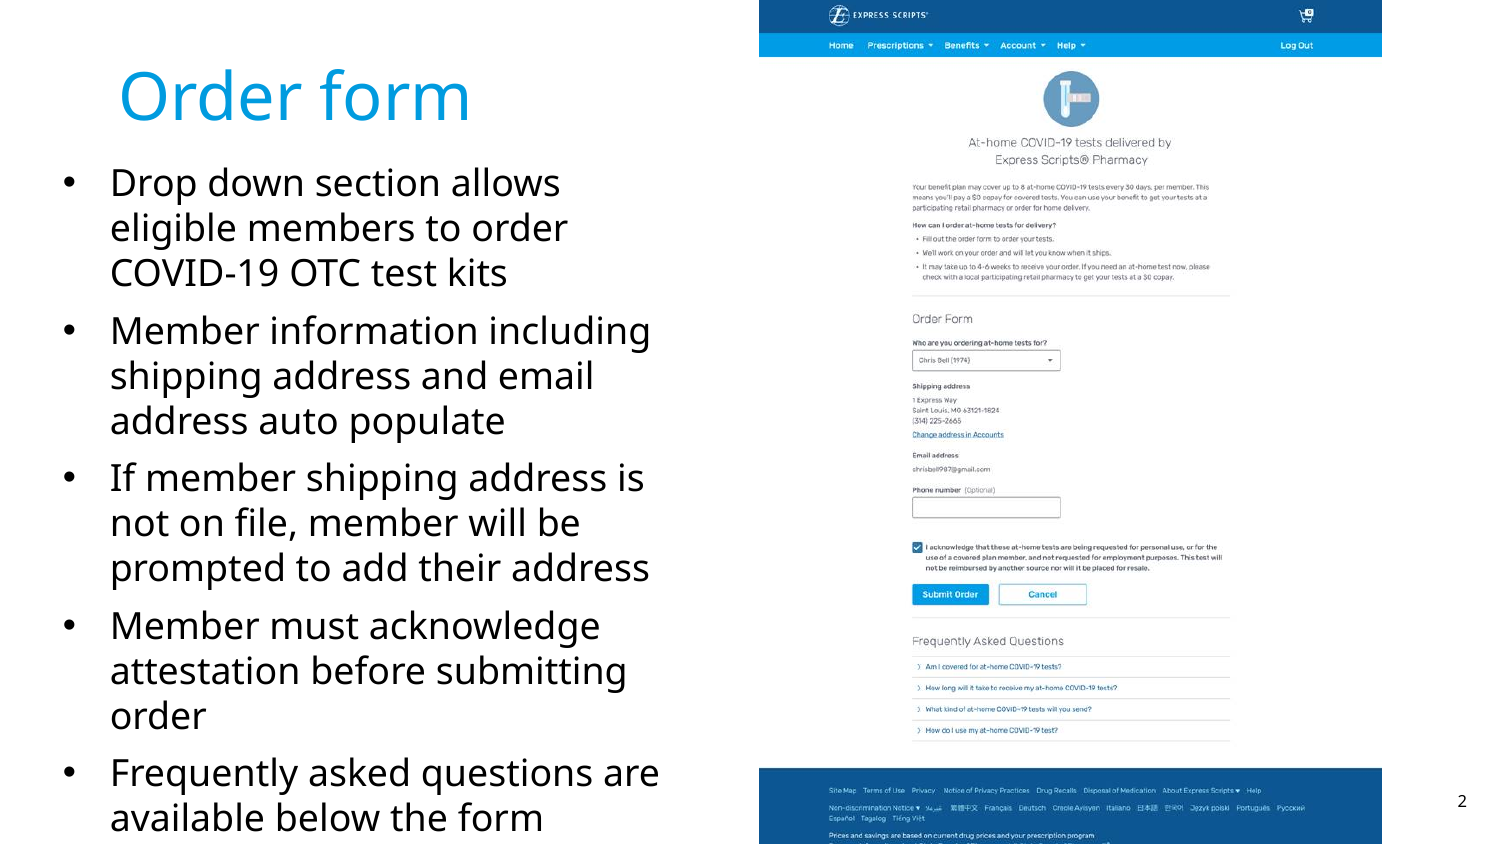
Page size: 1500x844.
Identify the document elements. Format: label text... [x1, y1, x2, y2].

picture [758, 0, 1382, 32]
picture [1001, 41, 1035, 48]
picture [946, 42, 979, 49]
picture [830, 43, 853, 49]
text_box Drop down section allows eligible members to order COVID-19 OTC test kits Member information including shipping address and email address auto populate If member shipping address is not on file, member will be prompted to add their address Member must acknowledge attestation before submitting order Frequently asked questions are available below the form [48, 151, 685, 844]
slide_number 2 [1425, 778, 1500, 826]
picture [1299, 43, 1312, 49]
picture [1281, 44, 1296, 49]
title Order form [118, 66, 753, 134]
picture [758, 57, 1382, 844]
picture [1058, 43, 1075, 49]
picture [875, 43, 924, 49]
